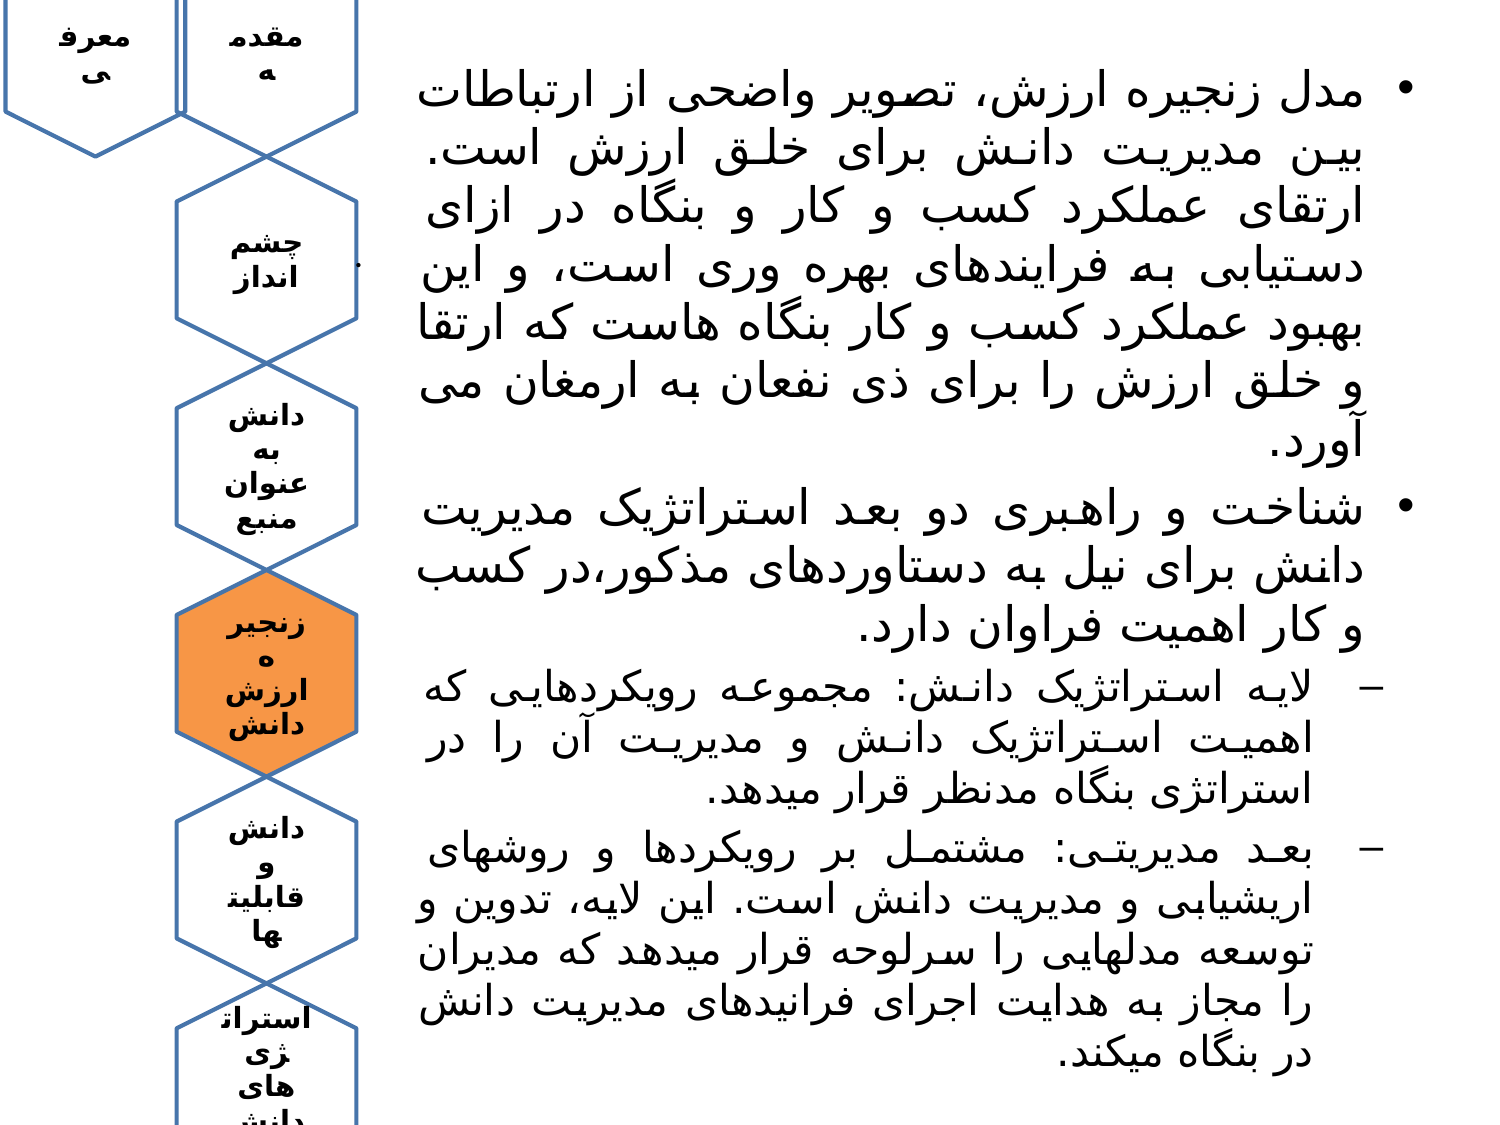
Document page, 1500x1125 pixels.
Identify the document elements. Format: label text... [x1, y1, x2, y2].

list مدل زنجیره ارزش، تصویر واضحی از ارتباطات بین مدیریت دانش برای خلق ارزش است. ارتقای عملکرد کسب و کار و بنگاه در ازای دستیابی به فرایندهای بهره وری است، و این بهبود عملکرد کسب و کار بنگاه هاست که ارتقا و خلق ارزش را برای ذی نفعان به ارمغان می آورد. شناخت و راهبری دو بعد استراتژیک مدیریت دانش برای نیل به دستاوردهای مذکور،‌در کسب و کار اهمیت فراوان دارد. لایه استراتژیک دانش: مجموعه رویکردهایی که اهمیت استراتژیک دانش و مدیریت آن ‌را در استراتژی بنگاه مدنظر قرار میدهد. بعد مدیریتی: مشتمل بر رویکردها و روشهای اریشیابی و مدیریت دانش است. این لایه،‌ تدوین و توسعه مدلهایی را سرلوحه قرار میدهد که مدیران را مجاز به هدایت اجرای فرانیدهای مدیریت دانش در بنگاه میکند. [548, 50, 1425, 1100]
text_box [0, 0, 544, 1125]
